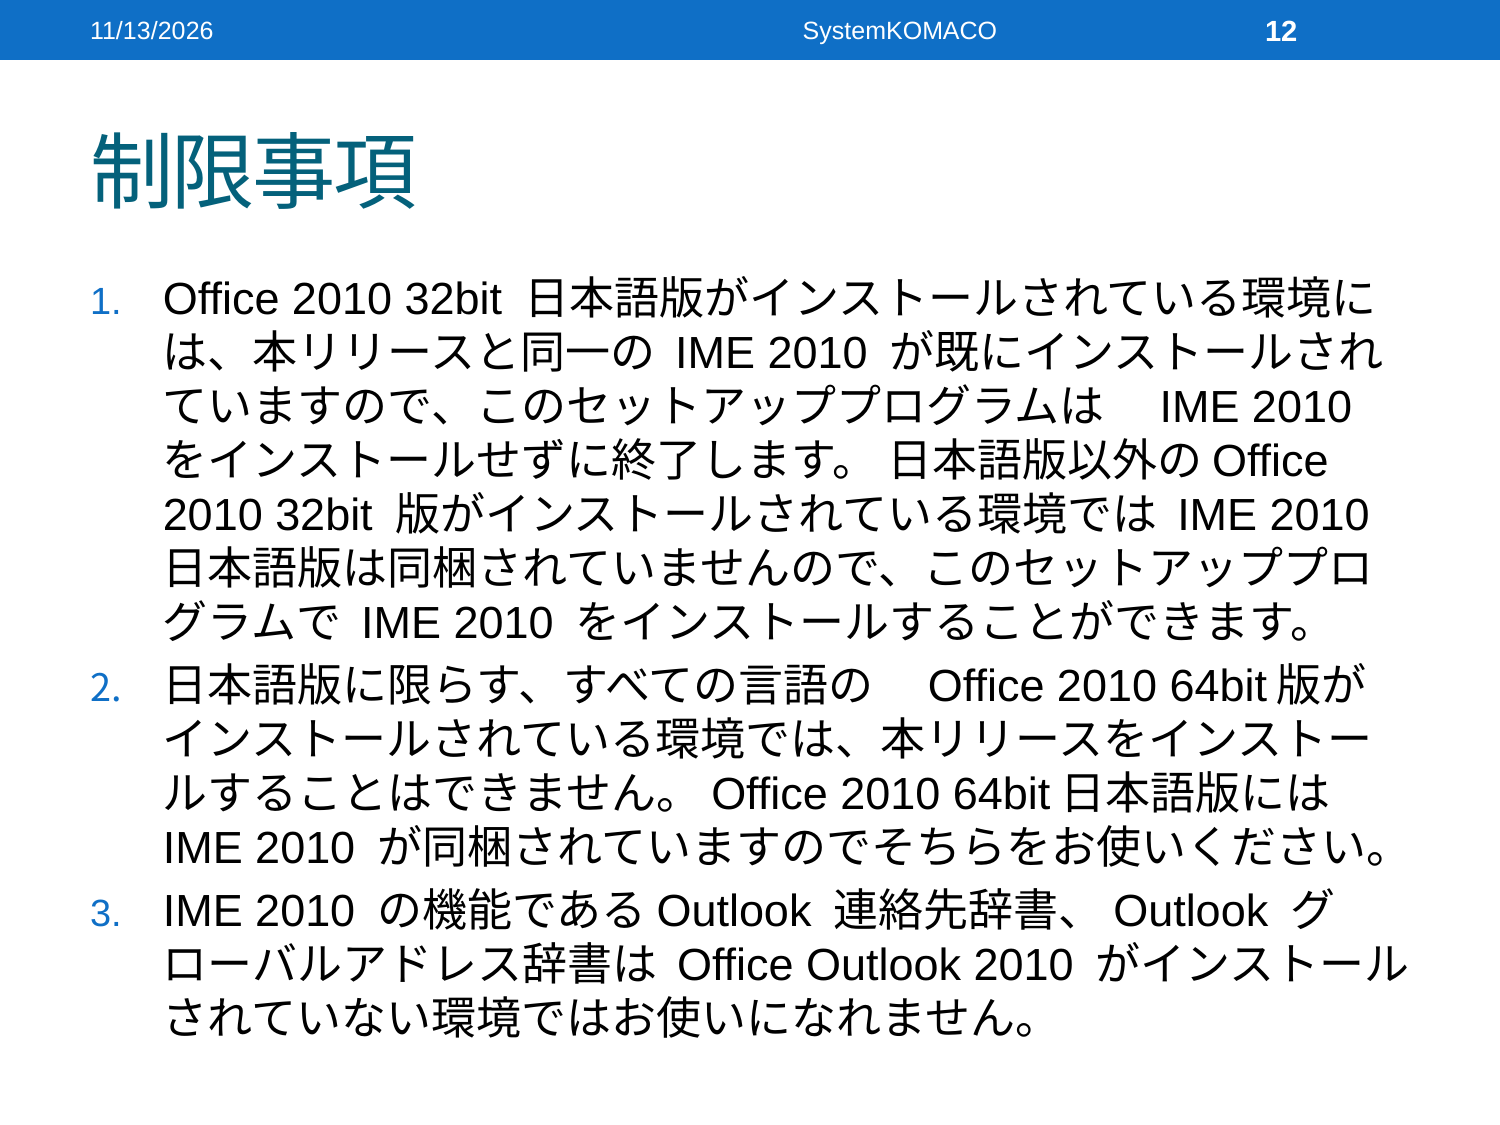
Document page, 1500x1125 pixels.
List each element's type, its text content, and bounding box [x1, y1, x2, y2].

title 制限事項 [75, 87, 1425, 250]
list Office 2010 32bit 日本語版がインストールされている環境には、本リリースと同一の IME 2010 が既にインストールされていますので、このセットアッププログラムは IME 2010 をインストールせずに終了します。 日本語版以外のOffice 2010 32bit 版がインストールされている環境では IME 2010 日本語版は同梱されていませんので、このセットアッププログラムで IME 2010 をインストールすることができます。 日本語版に限らす、すべての言語の Office 2010 64bit版がインストールされている環境では、本リリースをインストールすることはできません。Office 2010 64bit日本語版には IME 2010 が同梱されていますのでそちらをお使いください。 IME 2010 の機能であるOutlook 連絡先辞書、Outlook グローバルアドレス辞書は Office Outlook 2010 がインストールされていない環境ではお使いになれません。 [75, 262, 1425, 1063]
slide_number 12 [1250, 3, 1425, 57]
footer SystemKOMACO [562, 3, 1238, 57]
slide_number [75, 3, 550, 57]
